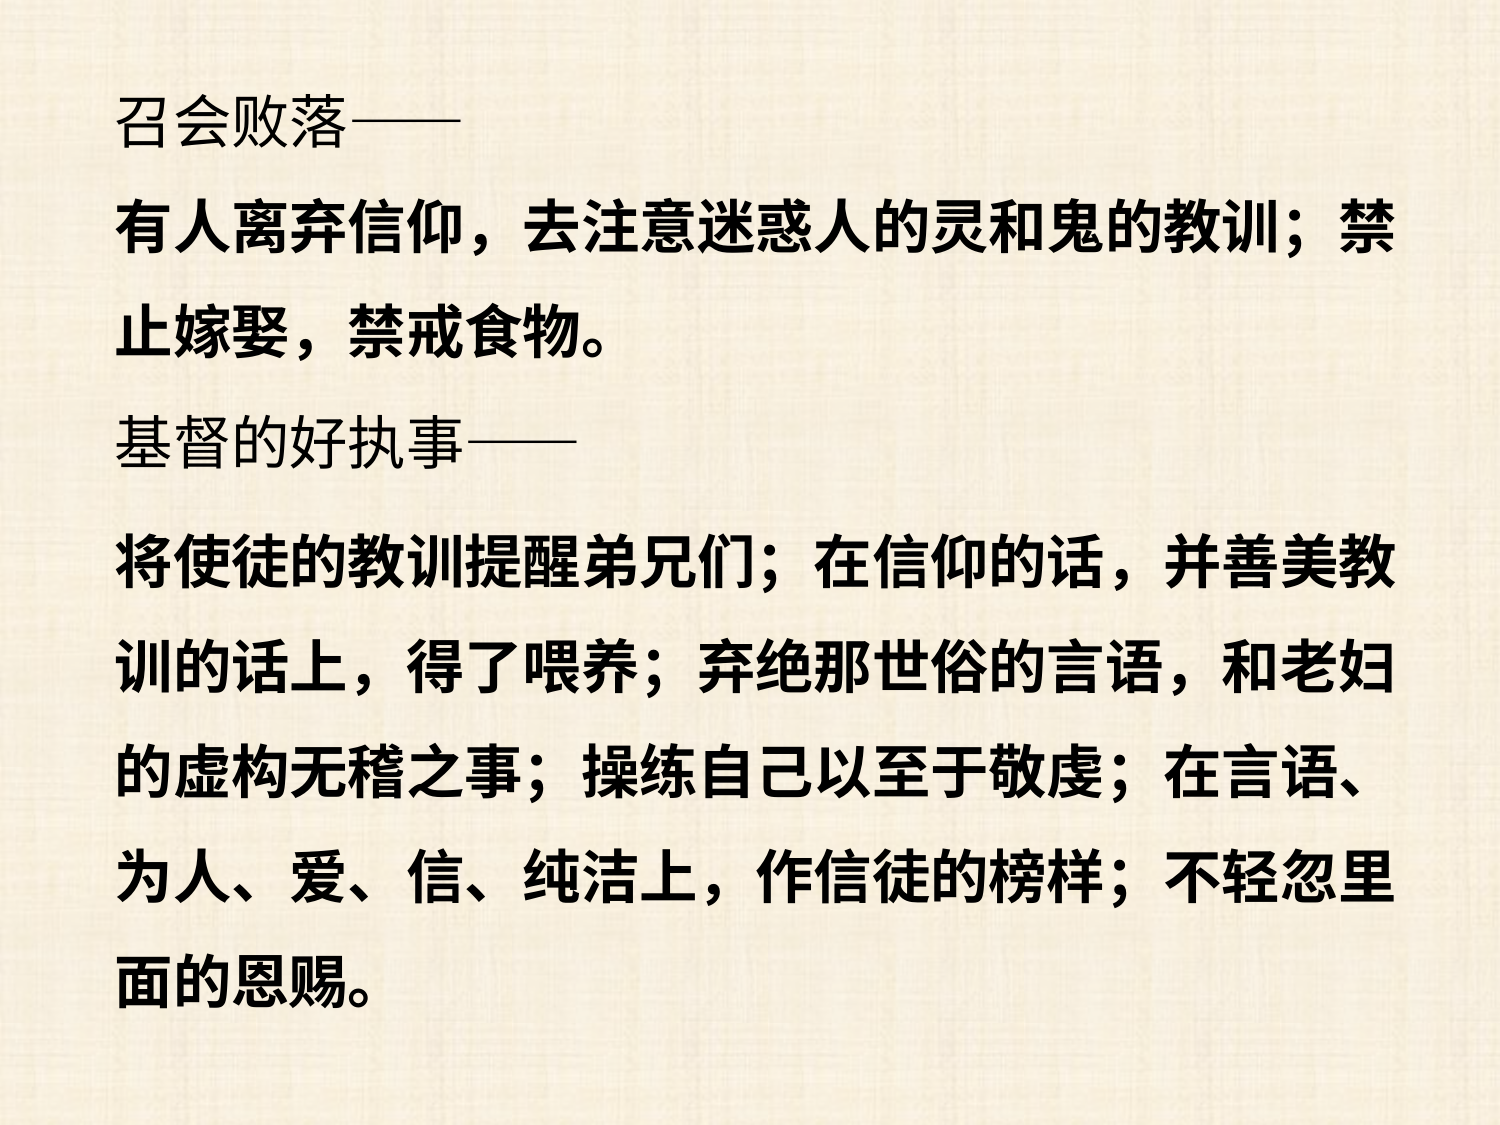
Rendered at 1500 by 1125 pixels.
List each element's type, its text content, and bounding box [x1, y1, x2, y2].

text_box 召会败落—— 有人离弃信仰，去注意迷惑人的灵和鬼的教训；禁止嫁娶，禁戒食物。 [100, 42, 1436, 373]
text_box 基督的好执事—— [100, 364, 880, 482]
text_box 将使徒的教训提醒弟兄们；在信仰的话，并善美教训的话上，得了喂养；弃绝那世俗的言语，和老妇的虚构无稽之事；操练自己以至于敬虔；在言语、为人、爱、信、纯洁上，作信徒的榜样；不轻忽里面的恩赐。 [100, 482, 1436, 1023]
